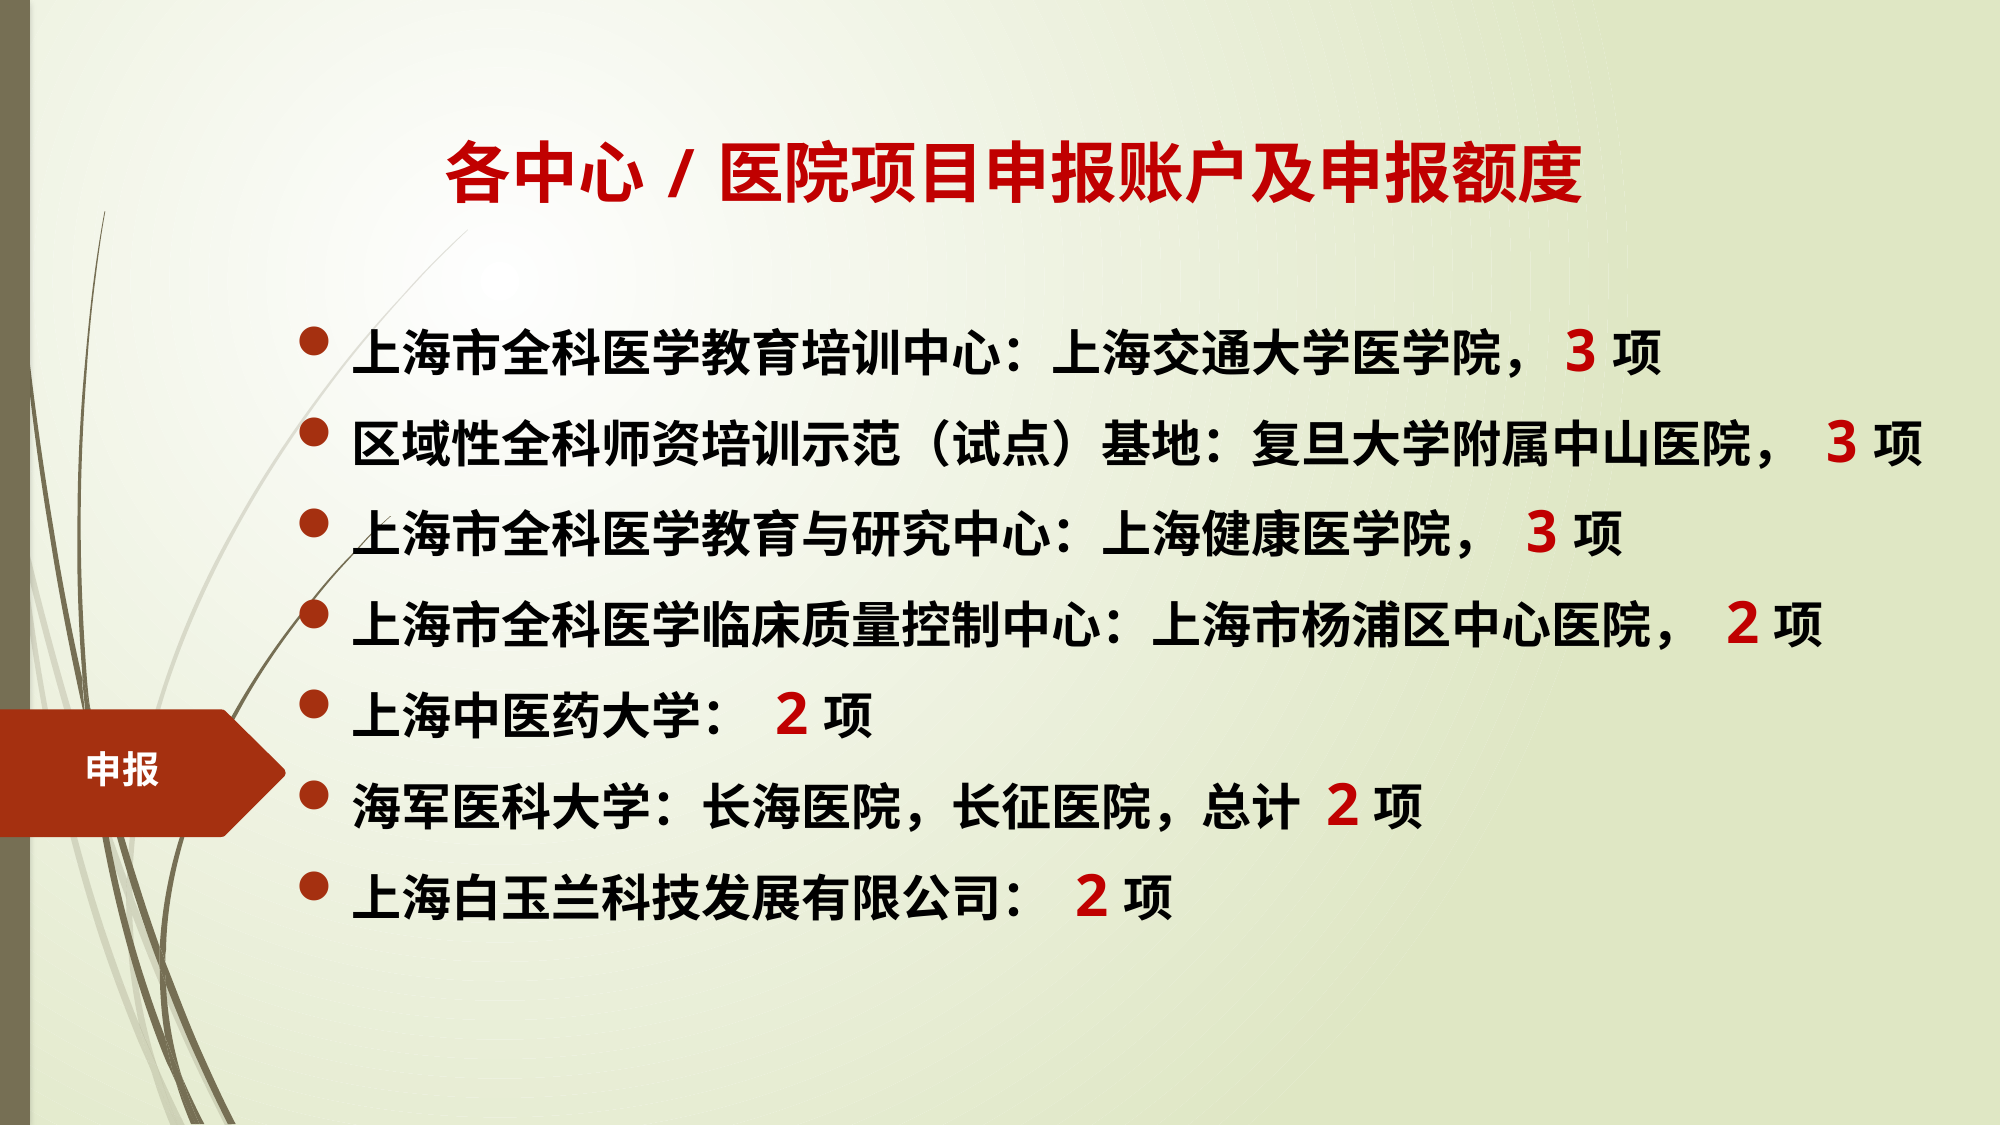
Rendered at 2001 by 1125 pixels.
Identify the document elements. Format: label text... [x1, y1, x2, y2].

subtitle 各中心/医院项目申报账户及申报额度 [429, 132, 1626, 235]
text_box 上海市全科医学教育培训中心：上海交通大学医学院，3项 区域性全科师资培训示范（试点）基地：复旦大学附属中山医院， 3项 上海市全科医学教育与研究中心：上海健康医学院， 3项 上海市全科医学临床质量控制中心：上海市杨浦区中心医院， 2项 上海中医药大学： 2项 海军医科大学：长海医院，长征医院，总计 2项 上海白玉兰科技发展有限公司： 2项 [280, 305, 1962, 1061]
text_box 申报 [0, 738, 271, 799]
